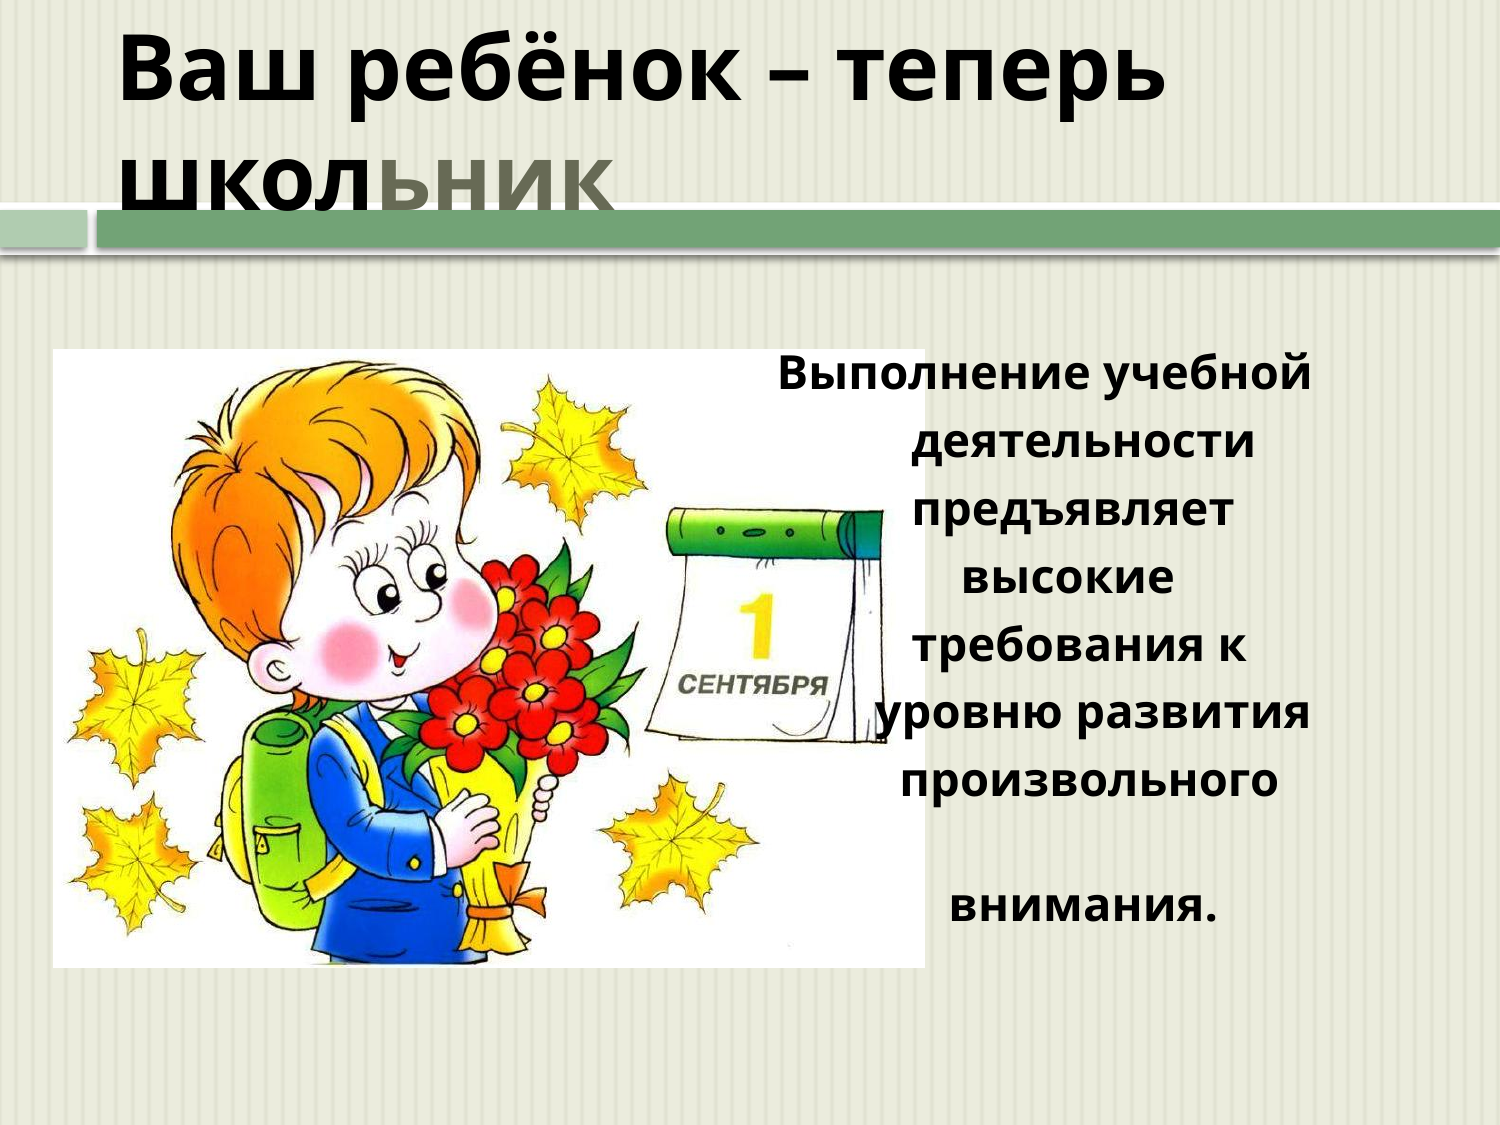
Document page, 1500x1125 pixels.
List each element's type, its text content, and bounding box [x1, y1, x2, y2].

list Выполнение учебной деятельности предъявляет высокие требования к уровню развития произвольного внимания. [100, 267, 1438, 1000]
picture [52, 349, 925, 968]
title Ваш ребёнок – теперь школьник [100, 37, 1438, 200]
